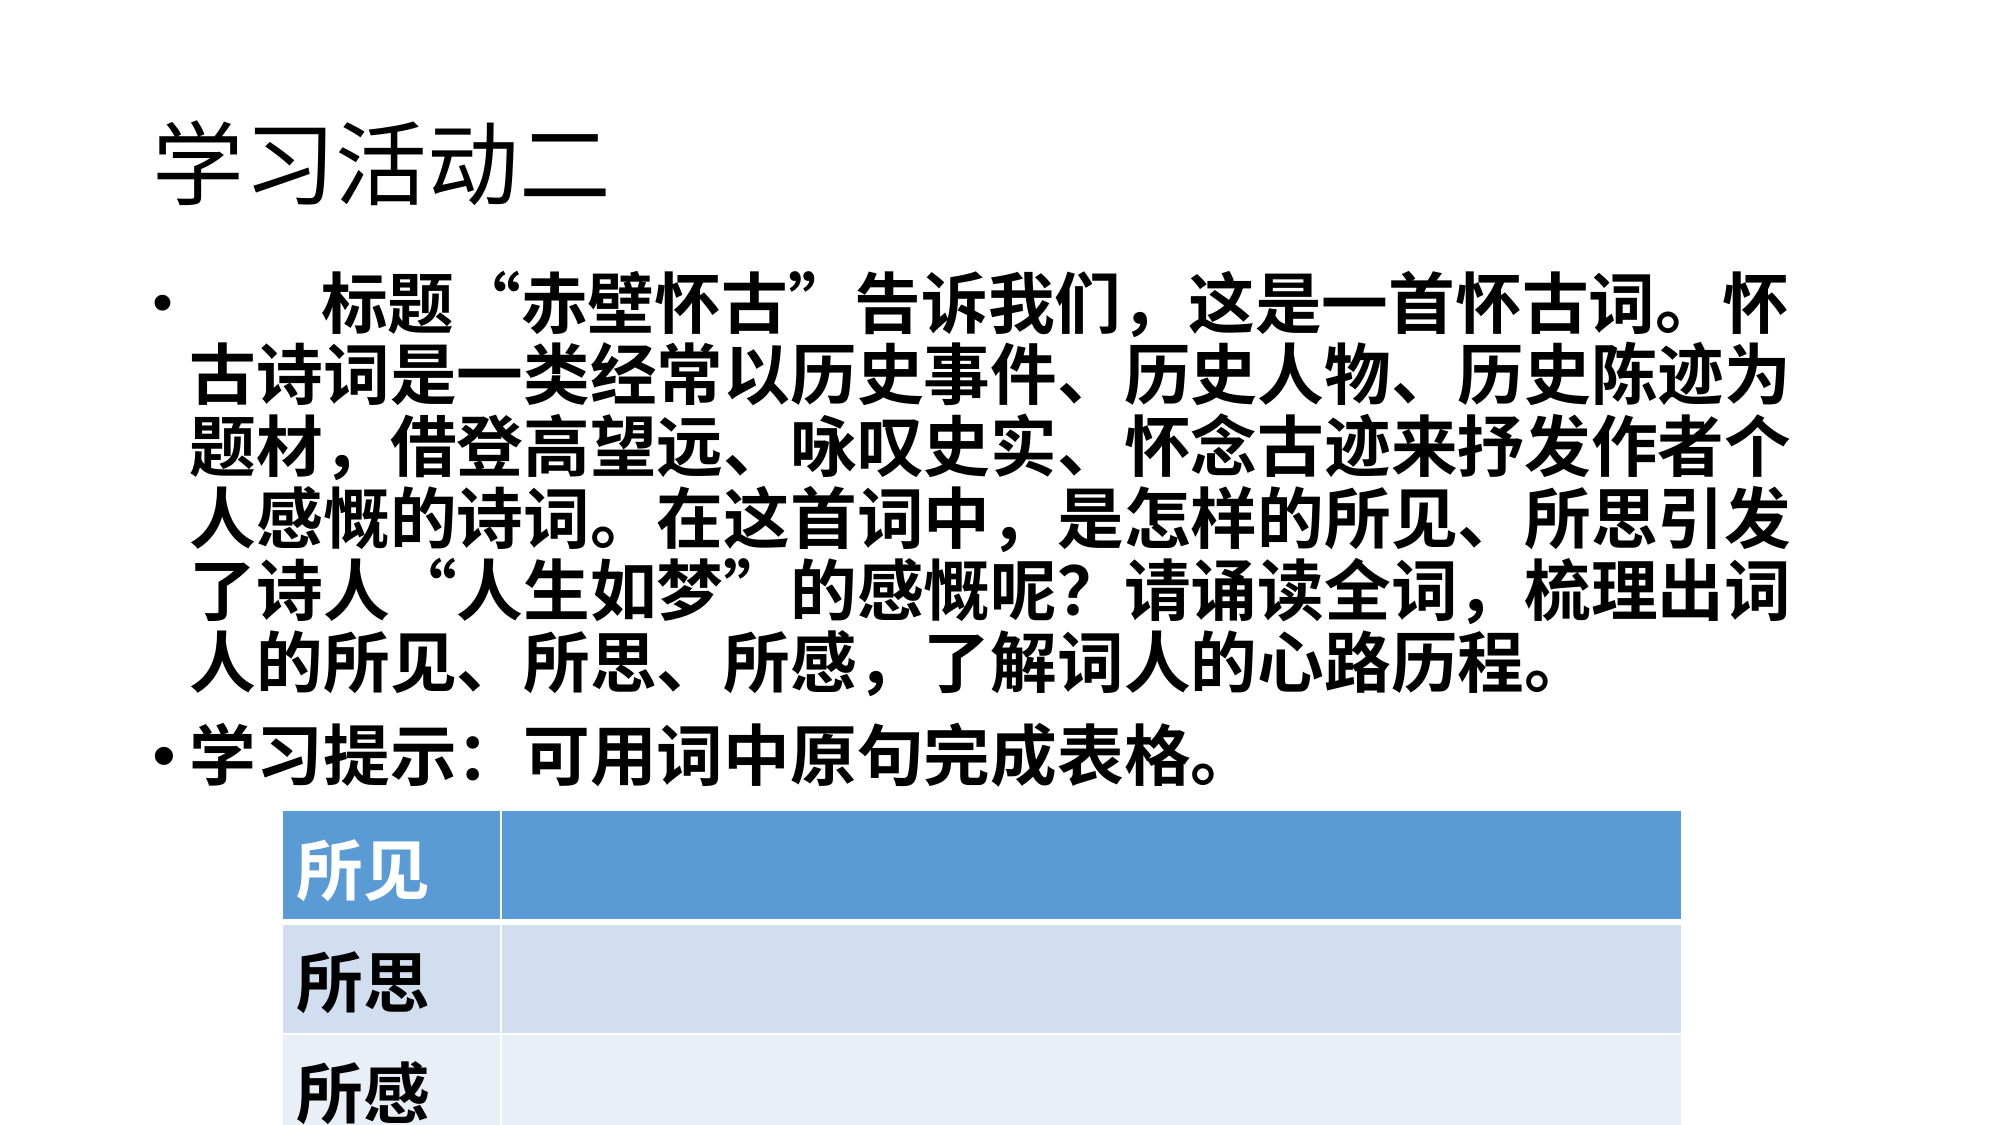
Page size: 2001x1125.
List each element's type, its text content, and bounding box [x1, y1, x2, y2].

table_header 所见 [283, 811, 500, 919]
list 标题“赤壁怀古”告诉我们，这是一首怀古词。怀古诗词是一类经常以历史事件、历史人物、历史陈迹为题材，借登高望远、咏叹史实、怀念古迹来抒发作者个人感慨的诗词。在这首词中，是怎样的所见、所思引发了诗人“人生如梦”的感慨呢？请诵读全词，梳理出词人的所见、所思、所感，了解词人的心路历程。 学习提示：可用词中原句完成表格。 [137, 263, 1863, 977]
table_cell 所思 [283, 925, 500, 1033]
table_cell [502, 925, 1681, 1033]
table_header [502, 811, 1681, 919]
title 学习活动二 [137, 59, 1863, 263]
table_cell [502, 1035, 1681, 1125]
table_cell 所感 [283, 1035, 500, 1125]
